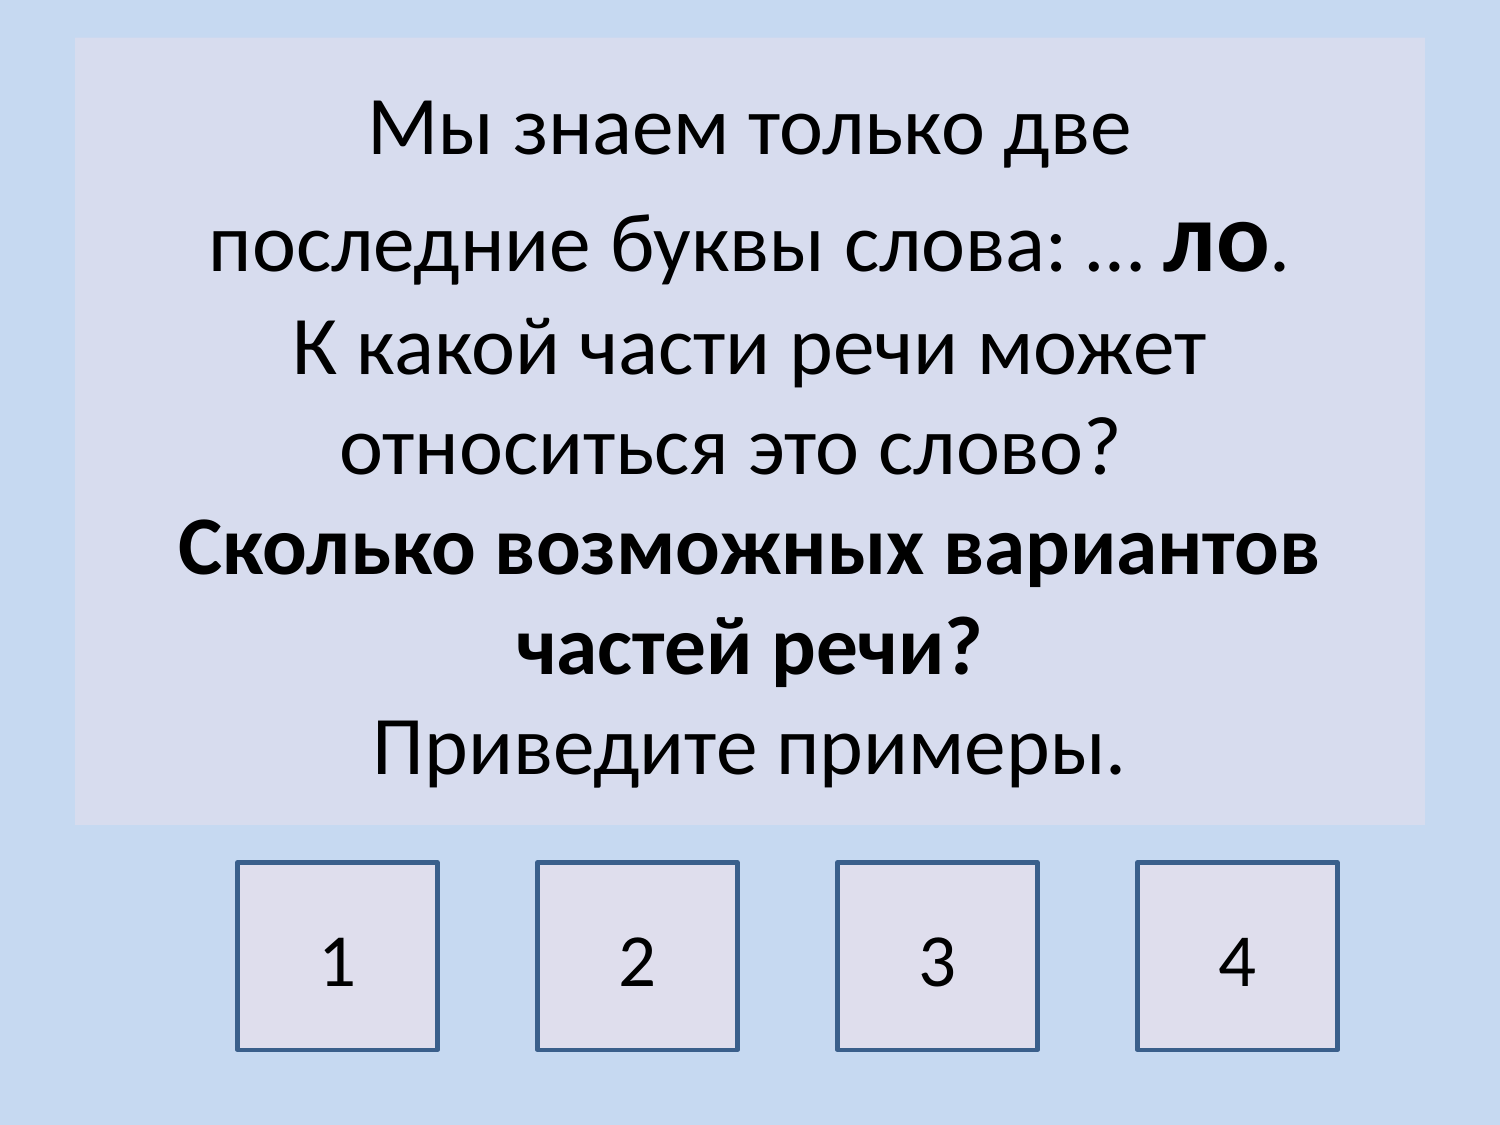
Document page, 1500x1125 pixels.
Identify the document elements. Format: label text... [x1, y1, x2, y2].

text_box 4 [1135, 860, 1340, 1052]
title Мы знаем только две последние буквы слова: … ло. К какой части речи может относиться это слово? Сколько возможных вариантов частей речи? Приведите примеры. [75, 37, 1425, 825]
text_box 3 [835, 860, 1040, 1052]
text_box 1 [235, 860, 440, 1052]
text_box 2 [535, 860, 740, 1052]
